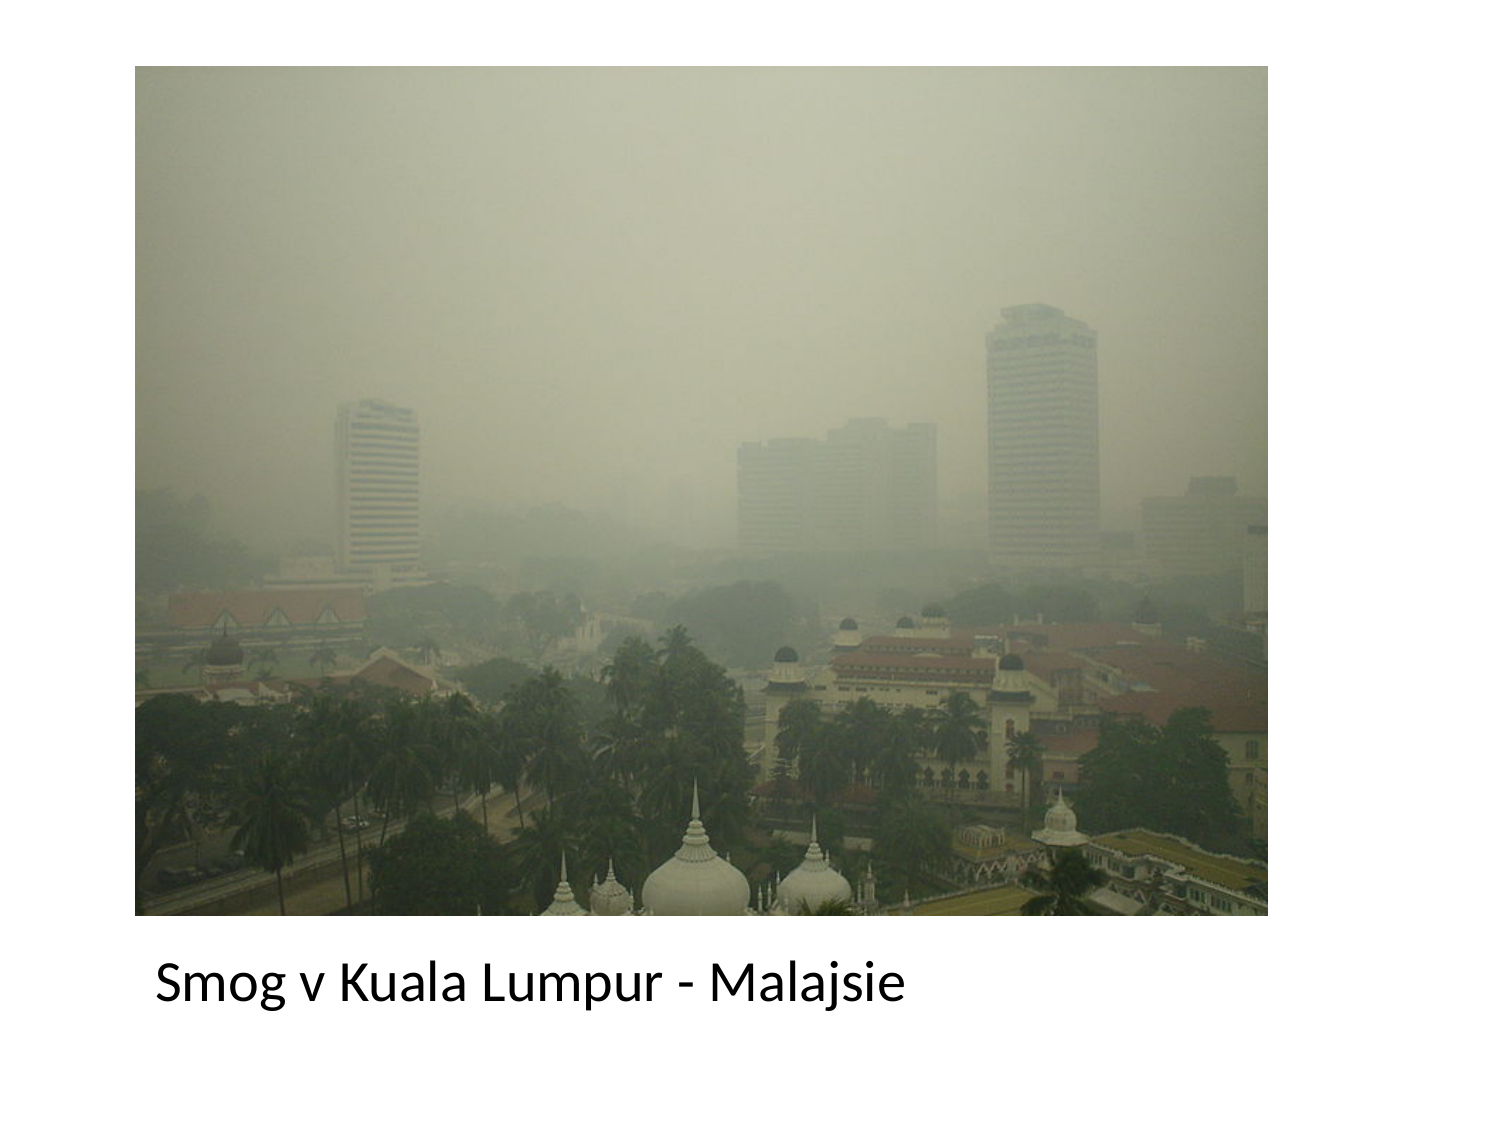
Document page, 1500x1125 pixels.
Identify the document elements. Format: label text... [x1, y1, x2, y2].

picture [135, 66, 1268, 916]
text_box Smog v Kuala Lumpur - Malajsie [140, 936, 922, 1021]
